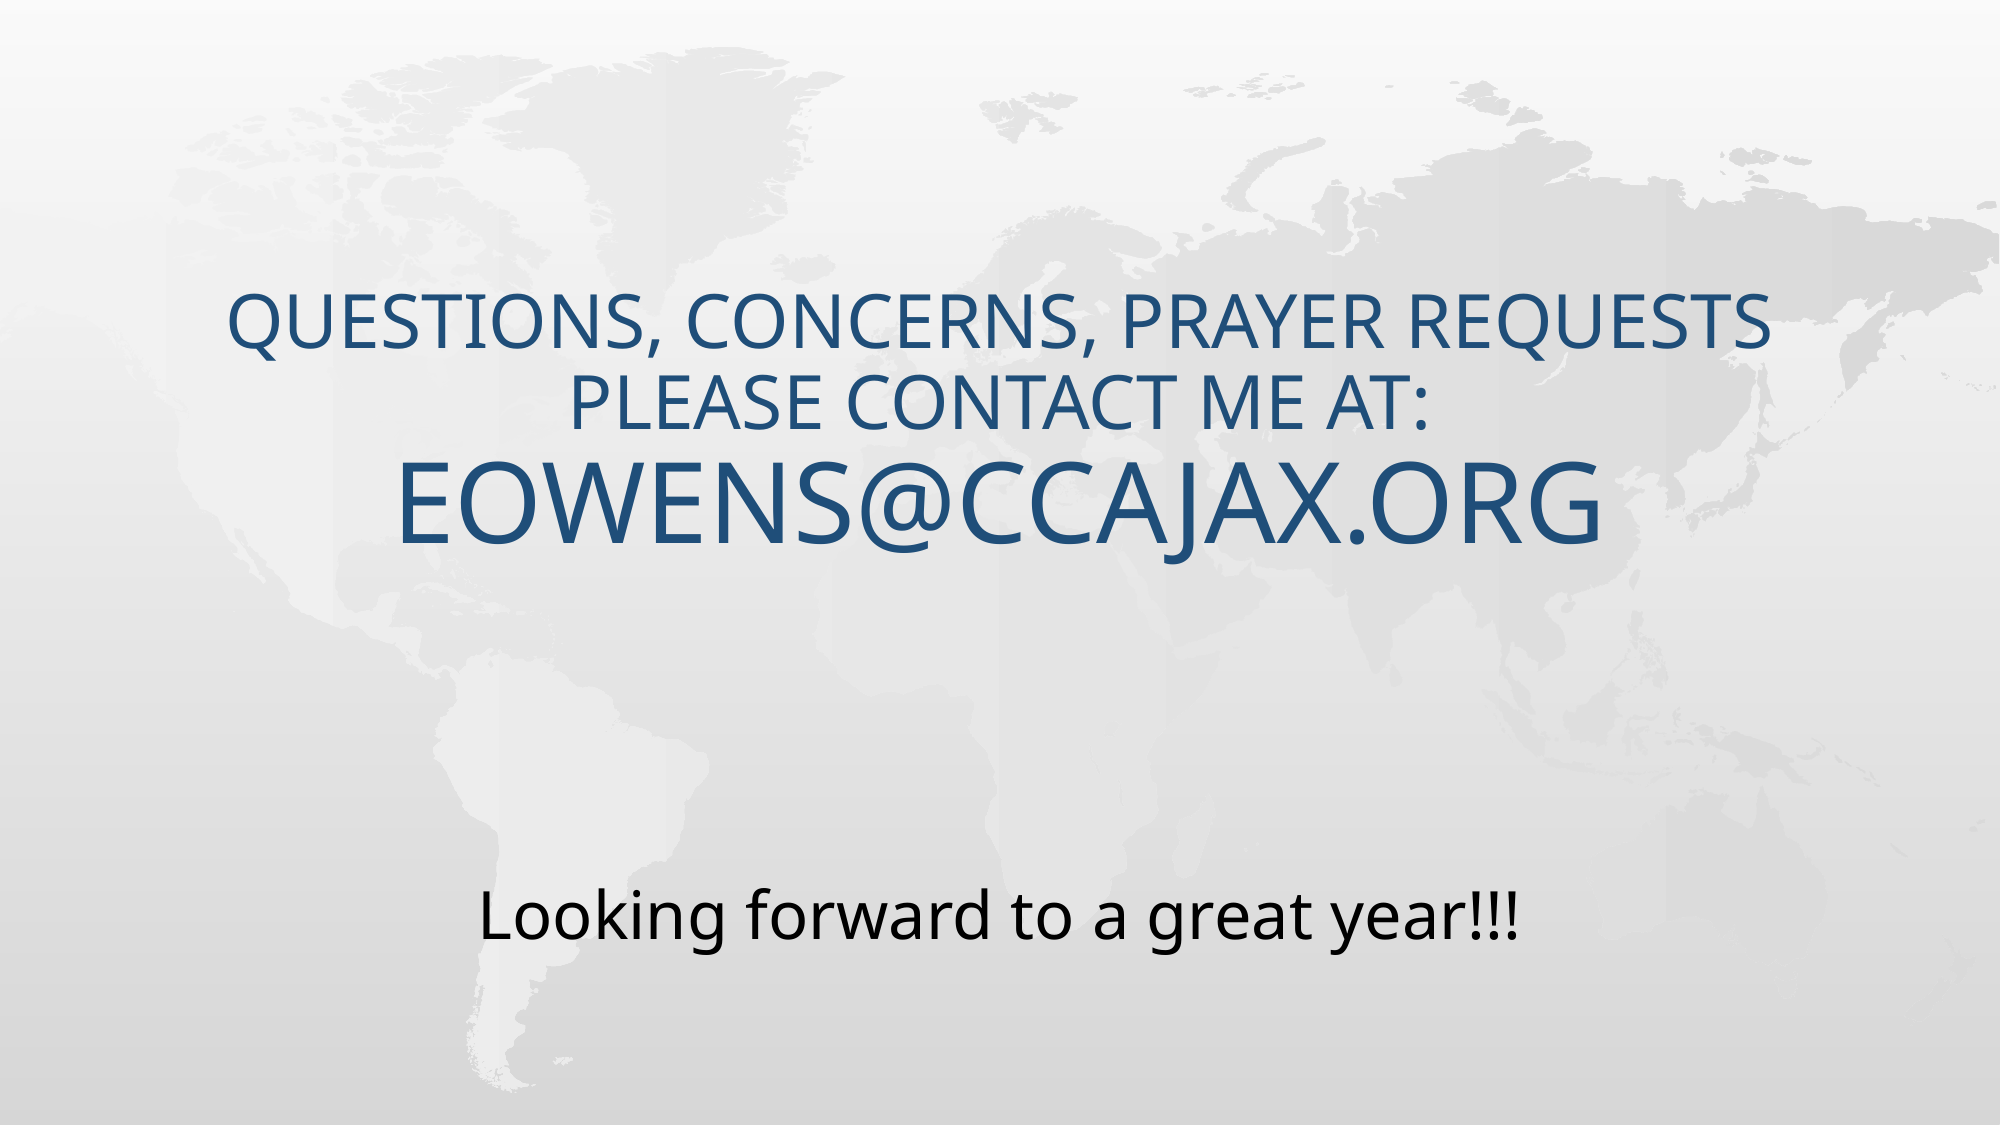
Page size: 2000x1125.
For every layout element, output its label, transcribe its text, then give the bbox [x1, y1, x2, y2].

subtitle Looking forward to a great year!!! [199, 825, 1800, 1013]
title Questions, Concerns, Prayer Requests please contact me at: eowens@ccajax.org [199, 275, 1800, 575]
